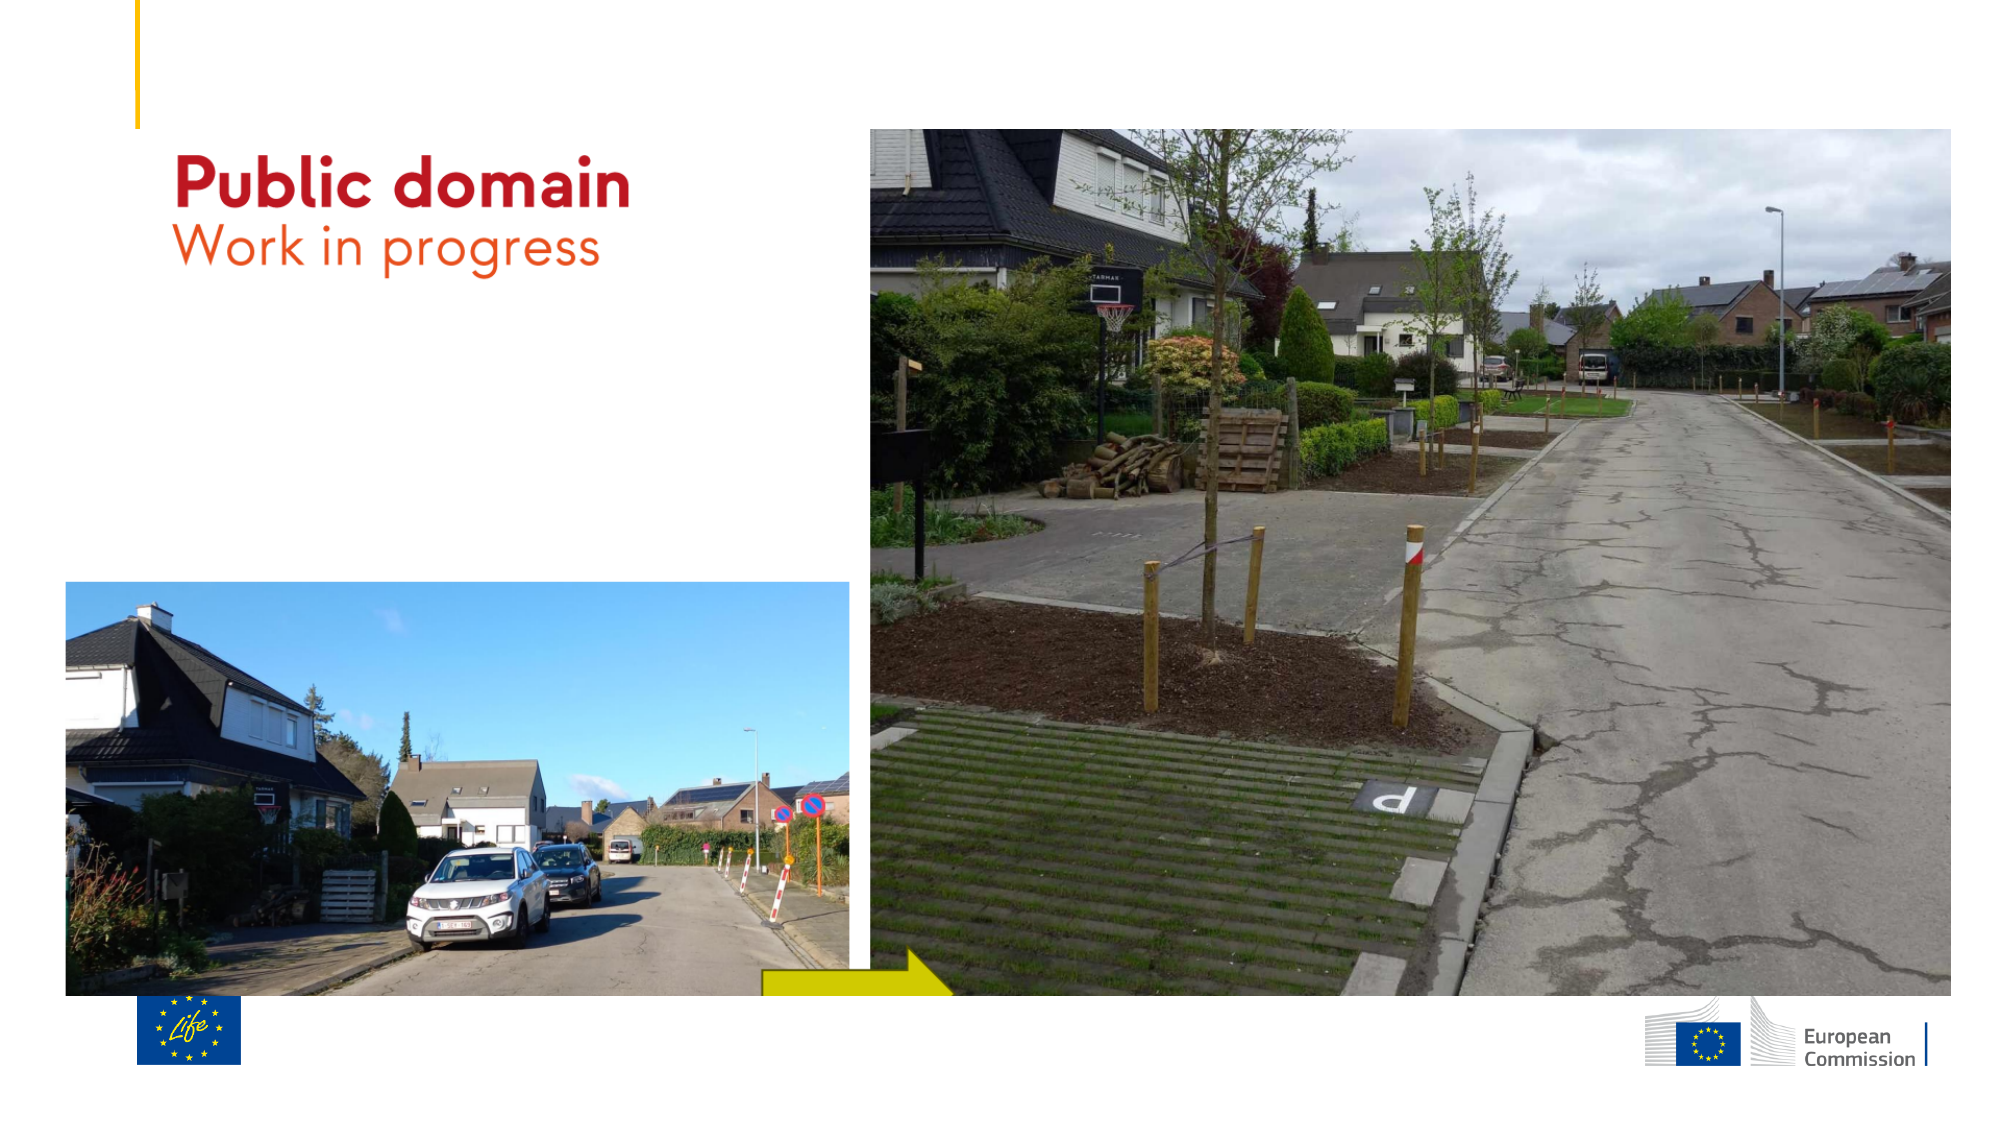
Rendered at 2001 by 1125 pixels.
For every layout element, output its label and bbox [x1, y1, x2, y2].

picture [49, 129, 1951, 1066]
